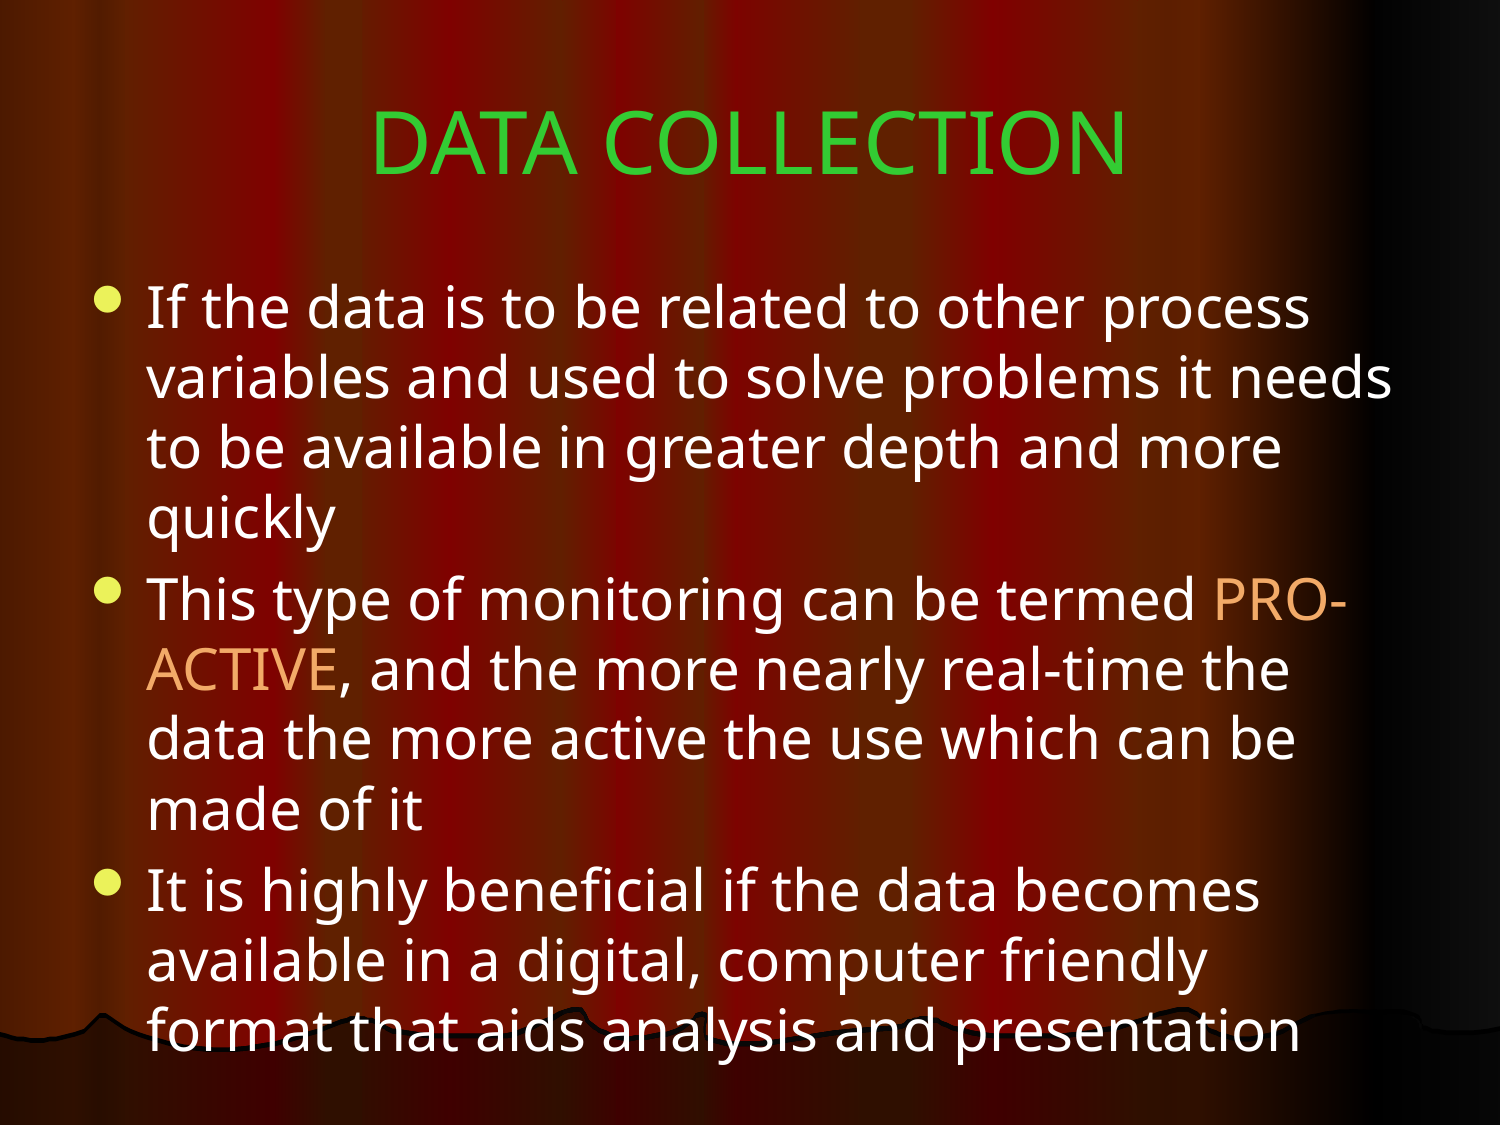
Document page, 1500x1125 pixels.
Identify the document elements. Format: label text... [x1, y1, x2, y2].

list If the data is to be related to other process variables and used to solve problems it needs to be available in greater depth and more quickly This type of monitoring can be termed PRO-ACTIVE, and the more nearly real-time the data the more active the use which can be made of it It is highly beneficial if the data becomes available in a digital, computer friendly format that aids analysis and presentation [75, 262, 1425, 1006]
title DATA COLLECTION [75, 45, 1425, 233]
